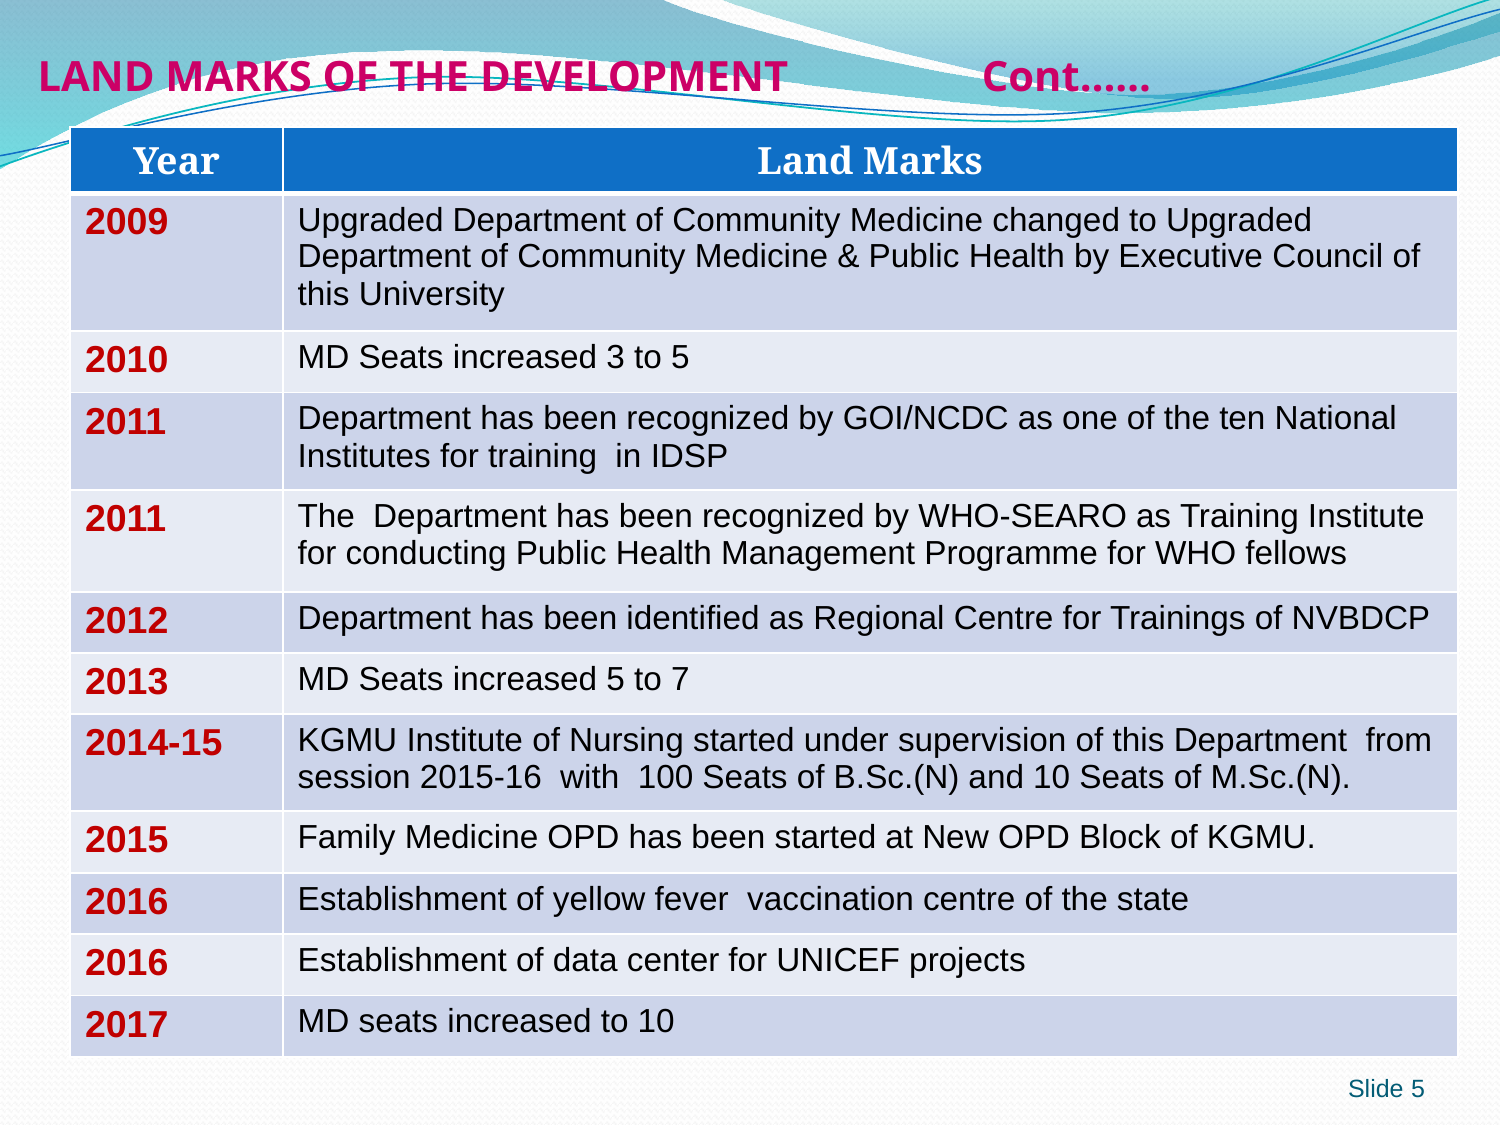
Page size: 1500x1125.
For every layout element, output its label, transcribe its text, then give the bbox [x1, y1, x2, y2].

table_header Year [71, 128, 282, 191]
table_cell 2011 [71, 491, 282, 591]
table_cell 2015 [71, 812, 282, 872]
table_cell KGMU Institute of Nursing started under supervision of this Department from session 2015-16 with 100 Seats of B.Sc.(N) and 10 Seats of M.Sc.(N). [284, 715, 1457, 810]
table_cell 2016 [71, 874, 282, 933]
table_cell Establishment of yellow fever vaccination centre of the state [284, 874, 1457, 933]
title LAND MARKS OF THE DEVELOPMENT Cont…… [37, 37, 1388, 100]
table_cell The Department has been recognized by WHO-SEARO as Training Institute for conducting Public Health Management Programme for WHO fellows [284, 491, 1457, 591]
table_cell Department has been recognized by GOI/NCDC as one of the ten National Institutes for training in IDSP [284, 393, 1457, 489]
slide_number Slide 5 [1299, 1042, 1425, 1103]
table_header Land Marks [284, 128, 1457, 191]
table_cell Establishment of data center for UNICEF projects [284, 935, 1457, 995]
table_cell 2011 [71, 393, 282, 489]
table_cell MD Seats increased 3 to 5 [284, 332, 1457, 392]
table_cell 2014-15 [71, 715, 282, 810]
table_cell MD seats increased to 10 [284, 996, 1457, 1056]
table_cell 2009 [71, 196, 282, 330]
table_cell MD Seats increased 5 to 7 [284, 654, 1457, 713]
table_cell 2017 [71, 996, 282, 1056]
table_cell 2012 [71, 593, 282, 652]
table_cell Upgraded Department of Community Medicine changed to Upgraded Department of Community Medicine & Public Health by Executive Council of this University [284, 196, 1457, 330]
table_cell 2013 [71, 654, 282, 713]
table_cell Family Medicine OPD has been started at New OPD Block of KGMU. [284, 812, 1457, 872]
table_cell 2010 [71, 332, 282, 392]
table_cell Department has been identified as Regional Centre for Trainings of NVBDCP [284, 593, 1457, 652]
table_cell 2016 [71, 935, 282, 995]
